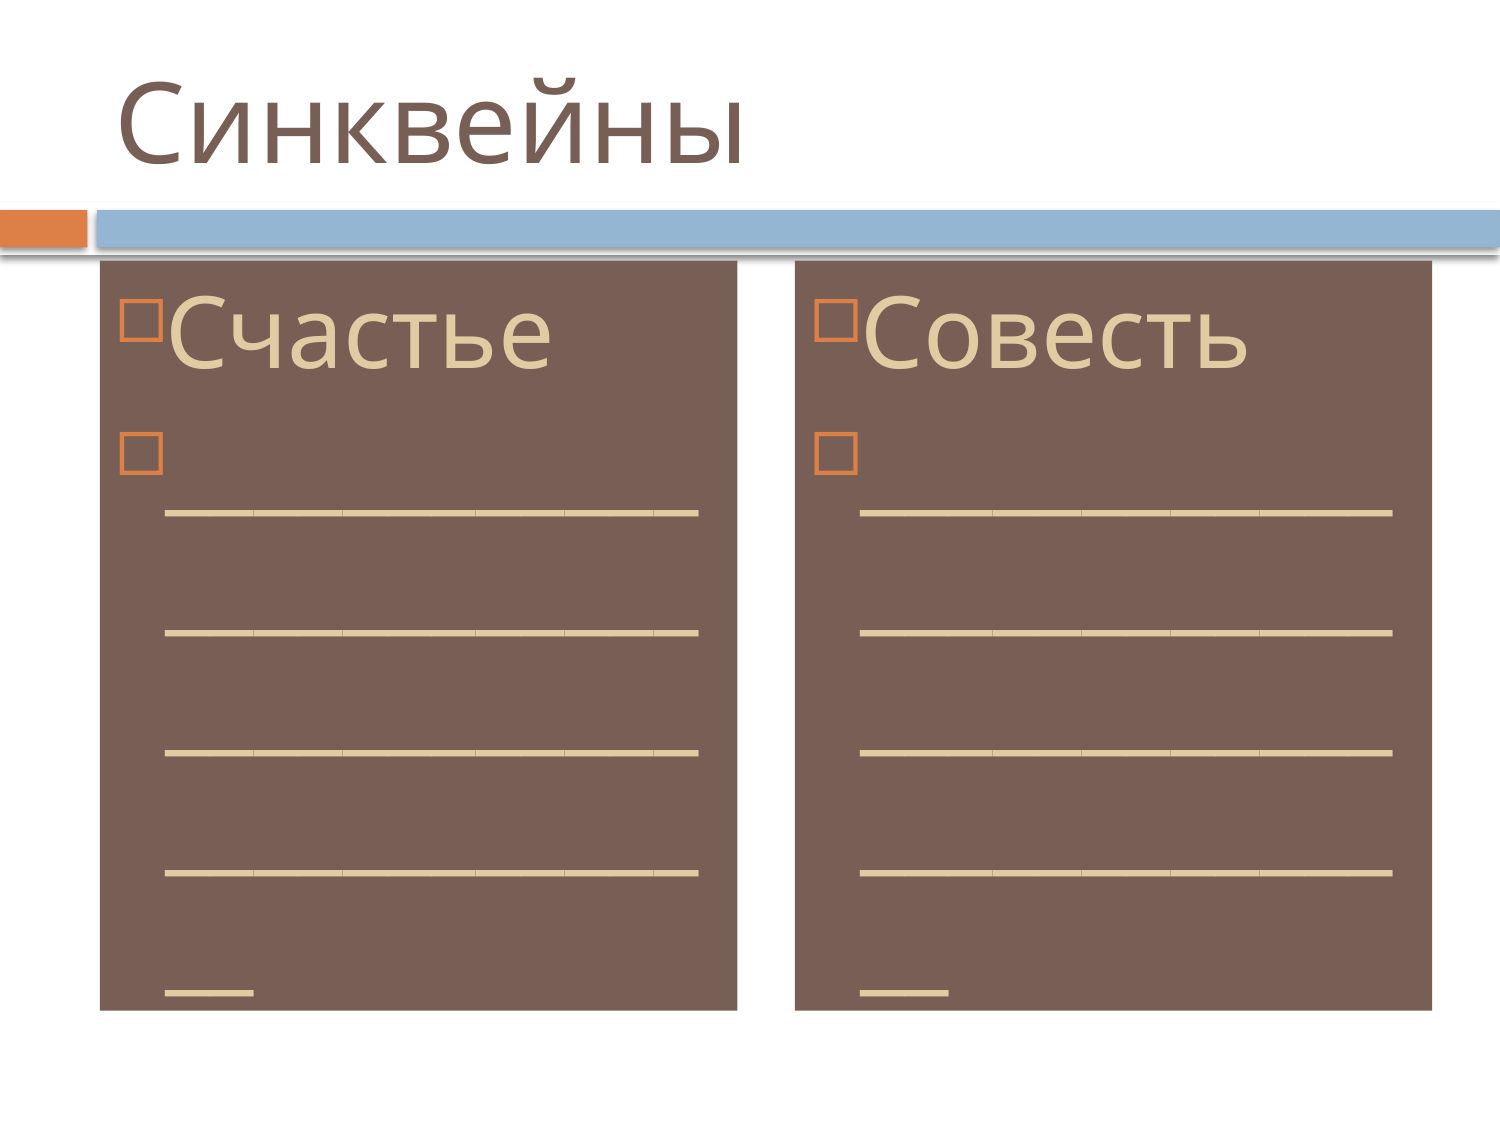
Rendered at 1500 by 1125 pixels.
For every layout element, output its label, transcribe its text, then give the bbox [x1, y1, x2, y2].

title Синквейны [99, 37, 1438, 200]
list Счастье __________________________________________________ [99, 260, 738, 1011]
list Совесть __________________________________________________ [794, 260, 1433, 1011]
